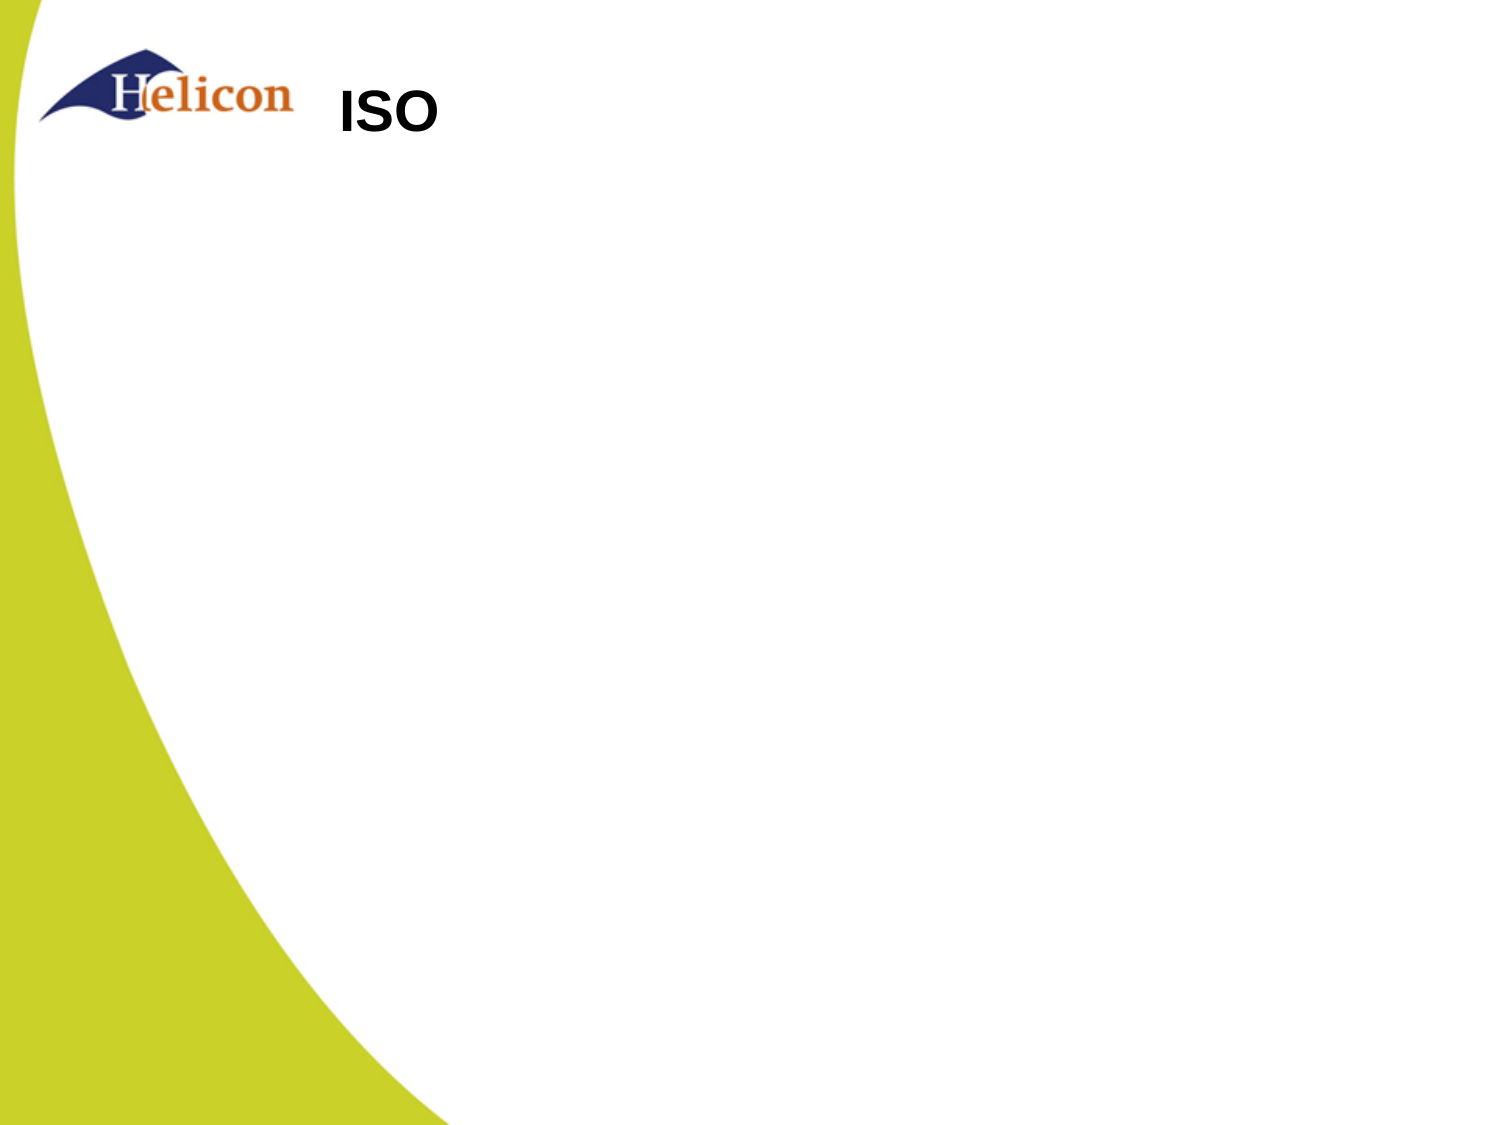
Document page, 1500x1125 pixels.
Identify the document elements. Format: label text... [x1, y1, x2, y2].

picture [0, 0, 1500, 1125]
title ISO [324, 54, 1415, 161]
